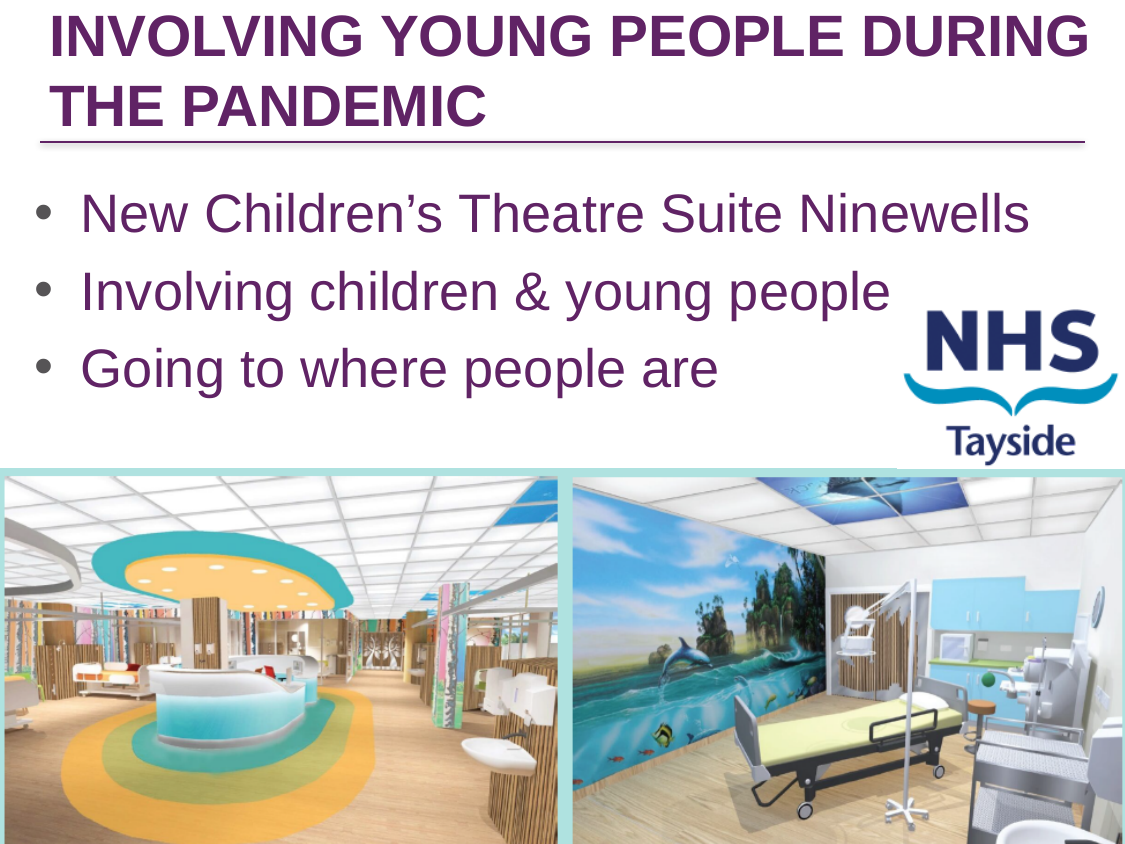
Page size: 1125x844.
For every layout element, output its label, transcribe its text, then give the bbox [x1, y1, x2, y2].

picture [897, 302, 1125, 469]
title INVOLVING YOUNG PEOPLE DURING THE PANDEMIC [49, 0, 1104, 136]
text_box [0, 468, 1125, 844]
list New Children’s Theatre Suite Ninewells Involving children & young people Going to where people are [34, 178, 1105, 423]
